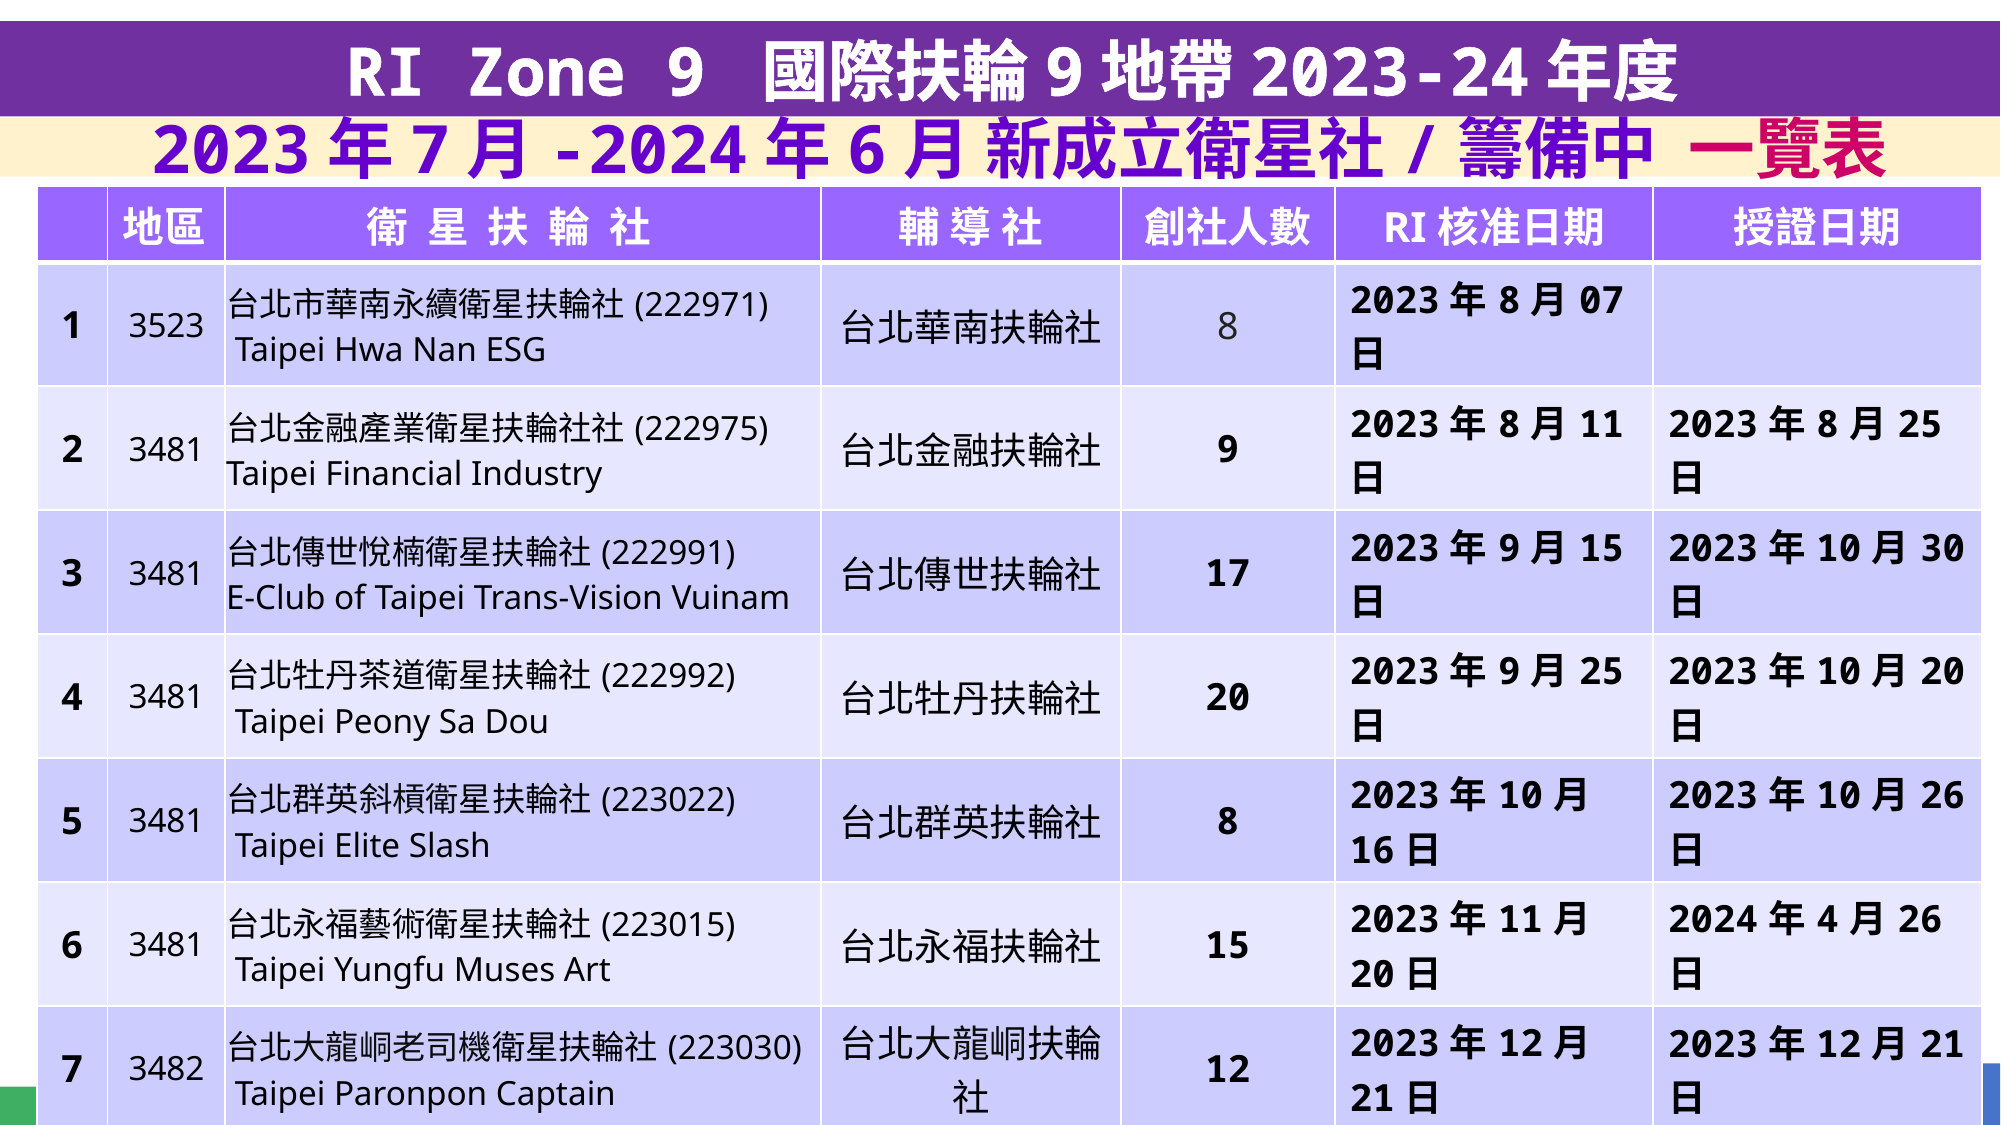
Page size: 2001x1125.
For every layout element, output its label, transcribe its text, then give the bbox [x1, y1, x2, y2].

table_cell 3523 [108, 265, 224, 385]
text_box 2023年7月-2024年6月 新成立衛星社/籌備中 一覽表 [0, 117, 2000, 178]
table_cell 17 [1122, 511, 1334, 633]
table_cell [1654, 265, 1981, 385]
table_cell 台北大龍峒老司機衛星扶輪社(223030) Taipei Paronpon Captain [226, 1007, 820, 1125]
table_cell 3 [38, 511, 107, 633]
table_cell 2023年10月26日 [1654, 759, 1981, 881]
table_cell 3481 [108, 759, 224, 881]
table_cell 台北傳世悅楠衛星扶輪社(222991) E-Club of Taipei Trans-Vision Vuinam [226, 511, 820, 633]
table_cell 2023年11月20日 [1336, 883, 1652, 1005]
table_cell 20 [1122, 635, 1334, 757]
table_cell 2 [38, 387, 107, 509]
table_cell 5 [38, 759, 107, 881]
table_cell 7 [38, 1007, 107, 1125]
table_cell 3481 [108, 511, 224, 633]
table_cell 2024年4月26日 [1654, 883, 1981, 1005]
table_cell 台北傳世扶輪社 [822, 511, 1120, 633]
table_header RI核准日期 [1336, 187, 1652, 260]
table_cell 2023年10月30日 [1654, 511, 1981, 633]
table_cell 台北市華南永續衛星扶輪社(222971) Taipei Hwa Nan ESG [226, 265, 820, 385]
table_header 創社人數 [1122, 187, 1334, 260]
table_cell 3482 [108, 1007, 224, 1125]
table_cell 2023年12月21日 [1654, 1007, 1981, 1125]
table_cell 15 [1122, 883, 1334, 1005]
table_cell 2023年8月11日 [1336, 387, 1652, 509]
table_cell 6 [38, 883, 107, 1005]
table_header 授證日期 [1654, 187, 1981, 260]
table_cell 3481 [108, 387, 224, 509]
table_header 地區 [108, 187, 224, 260]
table_cell 台北群英扶輪社 [822, 759, 1120, 881]
text_box RI Zone 9 國際扶輪9地帶2023-24年度 [0, 20, 2000, 117]
table_header 衛 星 扶 輪 社 [226, 187, 820, 260]
table_cell 8 [1122, 265, 1334, 385]
table_header 輔 導 社 [822, 187, 1120, 260]
table_cell 台北金融產業衛星扶輪社社(222975) Taipei Financial Industry [226, 387, 820, 509]
table_cell 台北大龍峒扶輪社 [822, 1007, 1120, 1125]
table_cell 台北華南扶輪社 [822, 265, 1120, 385]
table_cell 台北永福扶輪社 [822, 883, 1120, 1005]
table_cell 3481 [108, 883, 224, 1005]
table_cell 台北牡丹茶道衛星扶輪社(222992) Taipei Peony Sa Dou [226, 635, 820, 757]
table_cell 4 [38, 635, 107, 757]
table_cell 2023年10月20日 [1654, 635, 1981, 757]
table_cell 台北永福藝術衛星扶輪社(223015) Taipei Yungfu Muses Art [226, 883, 820, 1005]
table_cell 1 [38, 265, 107, 385]
table_cell 3481 [108, 635, 224, 757]
table_cell 台北牡丹扶輪社 [822, 635, 1120, 757]
table_cell 台北金融扶輪社 [822, 387, 1120, 509]
table_cell 12 [1122, 1007, 1334, 1125]
table_cell 2023年9月15日 [1336, 511, 1652, 633]
table_cell 2023年9月25日 [1336, 635, 1652, 757]
table_header [38, 187, 107, 260]
table_cell 2023年10月16日 [1336, 759, 1652, 881]
table_cell 2023年12月21日 [1336, 1007, 1652, 1125]
table_cell 2023年8月07日 [1336, 265, 1652, 385]
table_cell 2023年8月25日 [1654, 387, 1981, 509]
table_cell 9 [1122, 387, 1334, 509]
table_cell 8 [1122, 759, 1334, 881]
table_cell 台北群英斜槓衛星扶輪社(223022) Taipei Elite Slash [226, 759, 820, 881]
